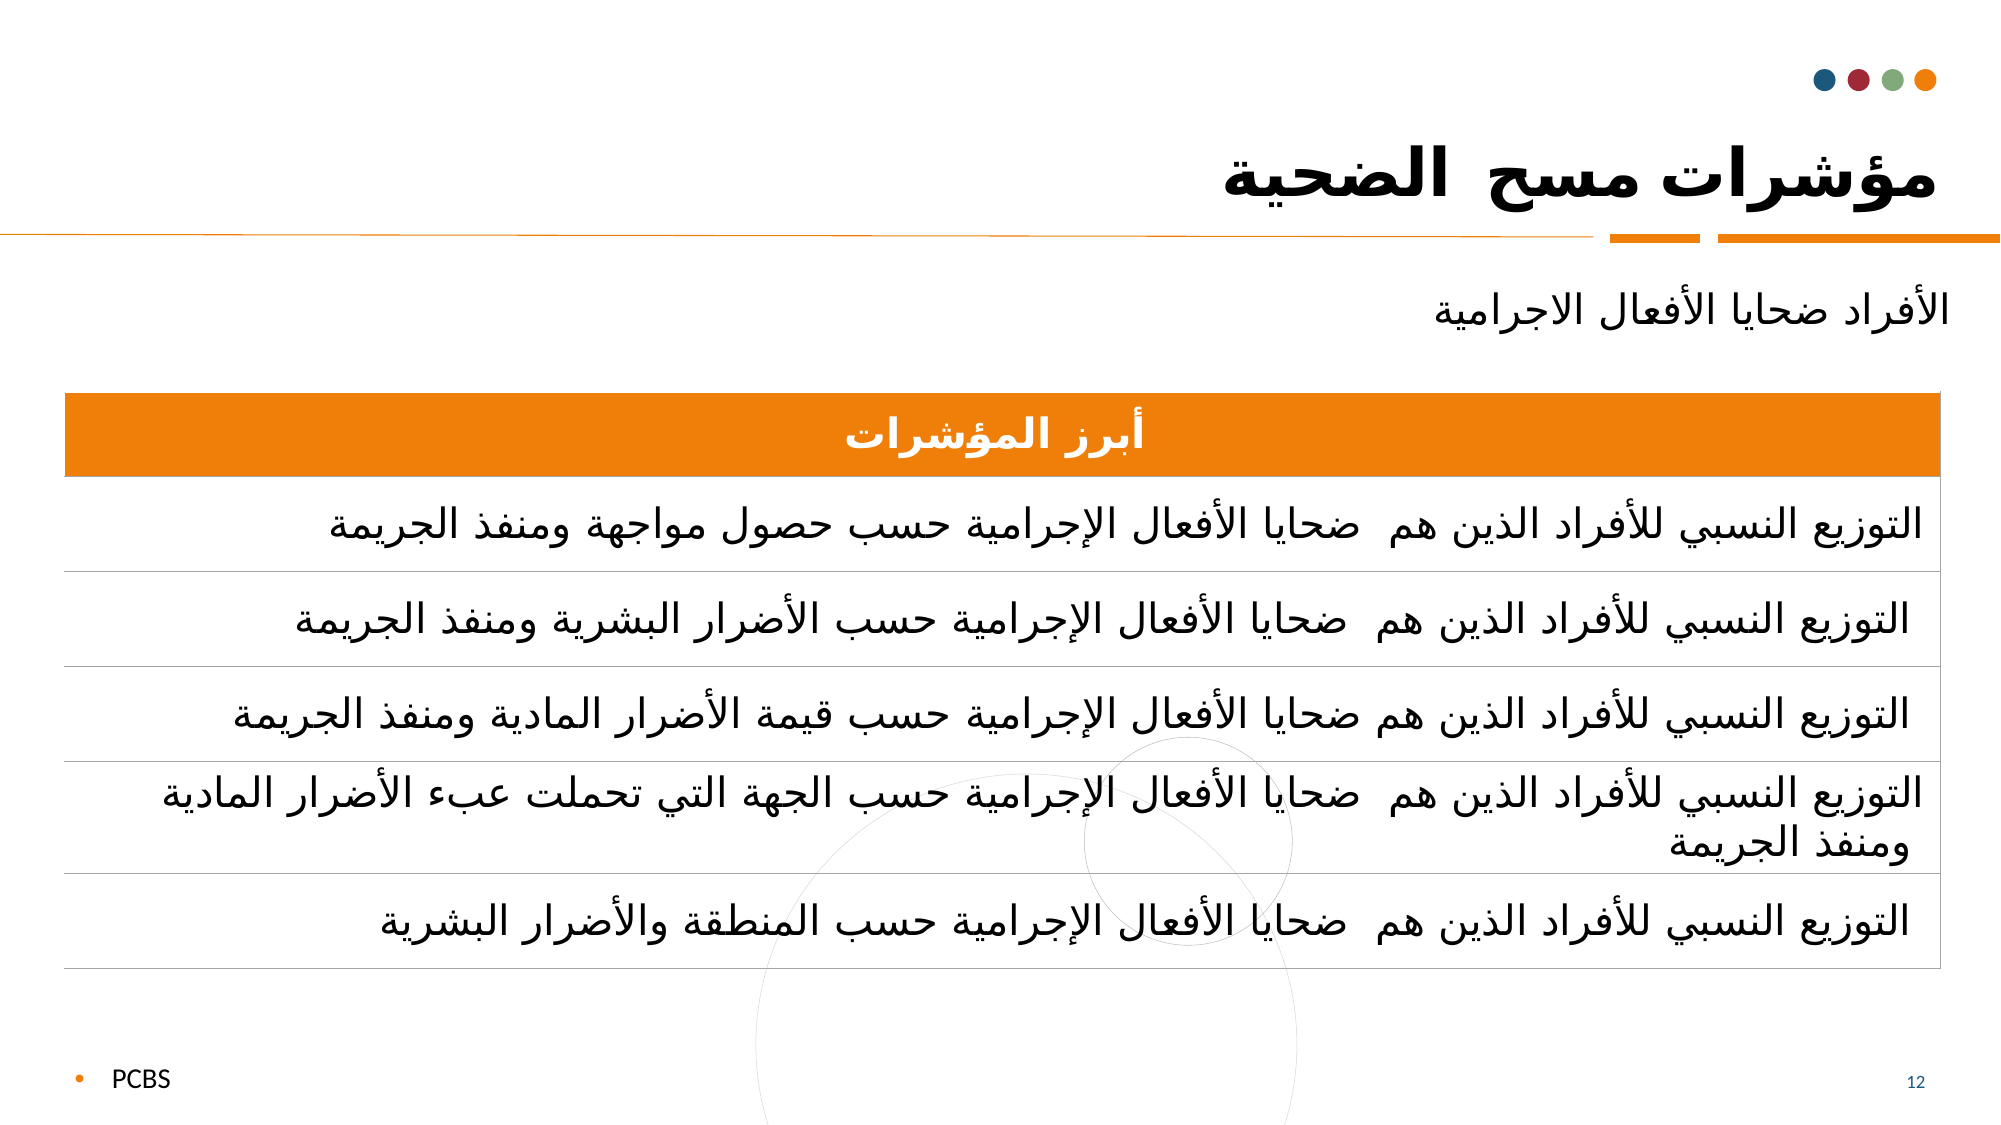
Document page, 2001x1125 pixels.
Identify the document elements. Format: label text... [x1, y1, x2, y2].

title مؤشرات مسح الضحية [59, 40, 1941, 211]
table_cell التوزيع النسبي للأفراد الذين هم ضحايا الأفعال الإجرامية حسب الأضرار البشرية ومنفذ الجريمة [65, 572, 1940, 666]
table_cell التوزيع النسبي للأفراد الذين هم ضحايا الأفعال الإجرامية حسب الجهة التي تحملت عبء الأضرار المادية ومنفذ الجريمة [65, 762, 1940, 873]
slide_number 12 [1490, 1060, 1941, 1102]
table_header أبرز المؤشرات [65, 393, 1940, 476]
list PCBS [59, 1060, 431, 1101]
text_box الأفراد ضحايا الأفعال الاجرامية [64, 258, 1952, 339]
table_cell التوزيع النسبي للأفراد الذين هم ضحايا الأفعال الإجرامية حسب المنطقة والأضرار البشرية [65, 874, 1940, 968]
table_cell التوزيع النسبي للأفراد الذين هم ضحايا الأفعال الإجرامية حسب حصول مواجهة ومنفذ الجريمة [65, 477, 1940, 571]
table_cell التوزيع النسبي للأفراد الذين هم ضحايا الأفعال الإجرامية حسب قيمة الأضرار المادية ومنفذ الجريمة [65, 667, 1940, 761]
